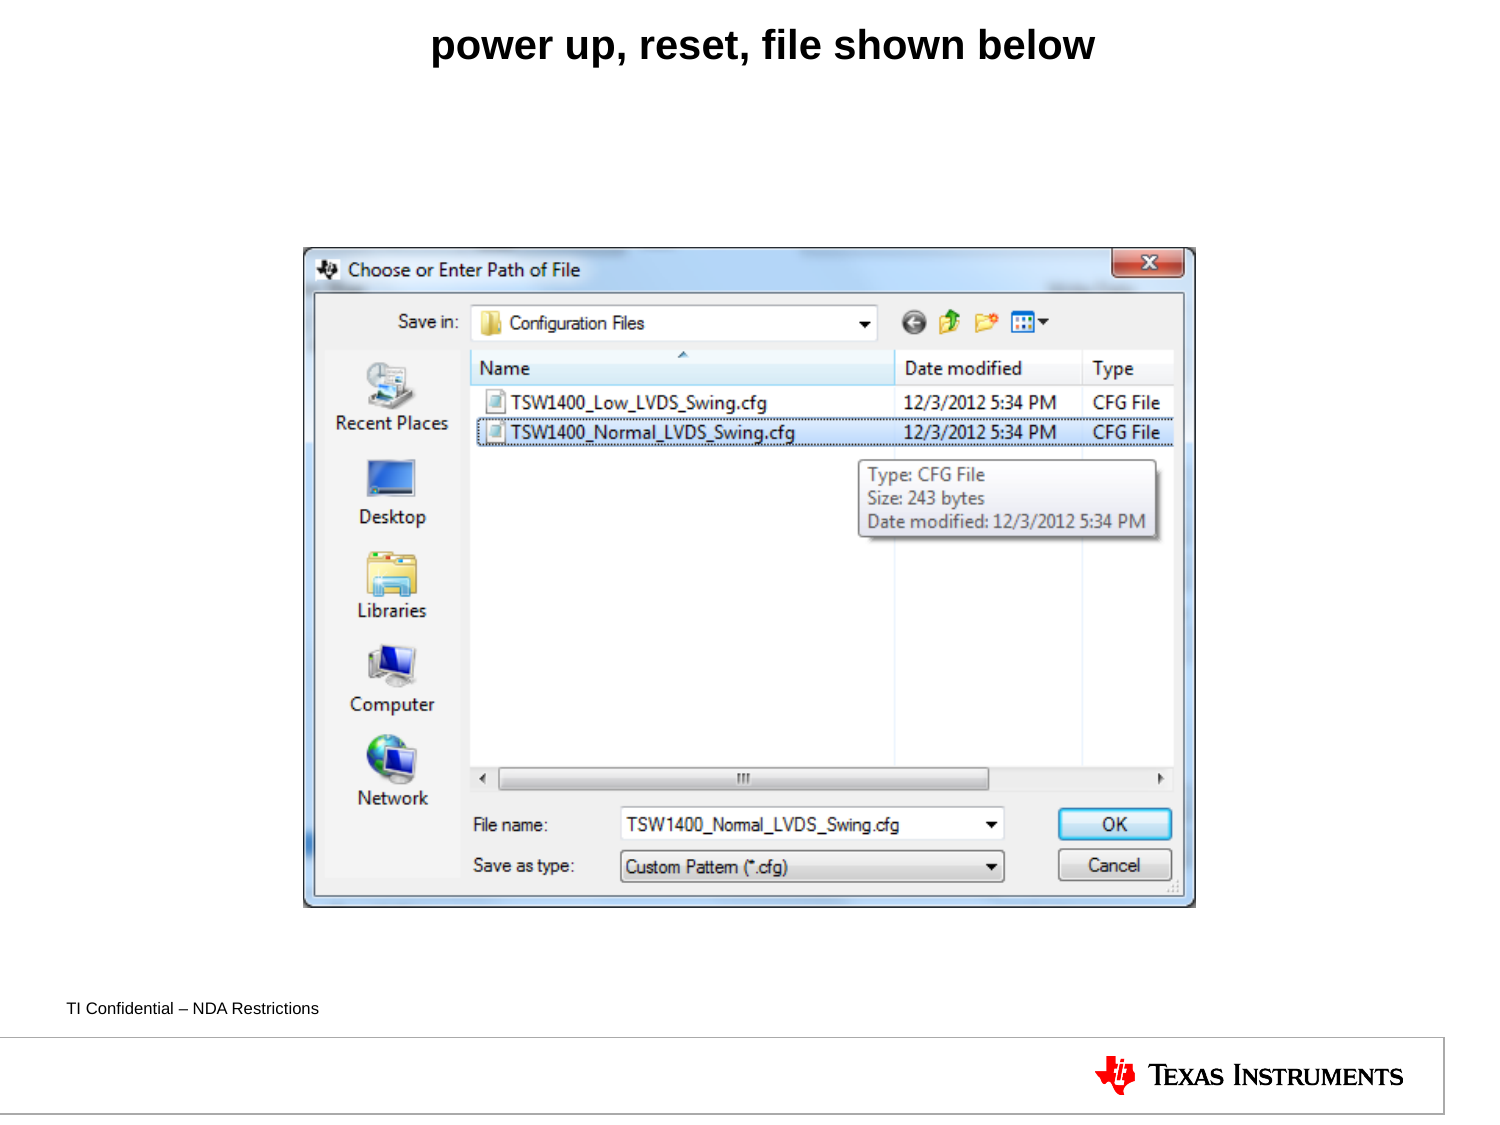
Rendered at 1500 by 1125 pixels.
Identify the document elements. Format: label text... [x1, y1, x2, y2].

picture [1095, 1056, 1403, 1095]
title power up, reset, file shown below [37, 0, 1426, 90]
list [302, 246, 1196, 909]
